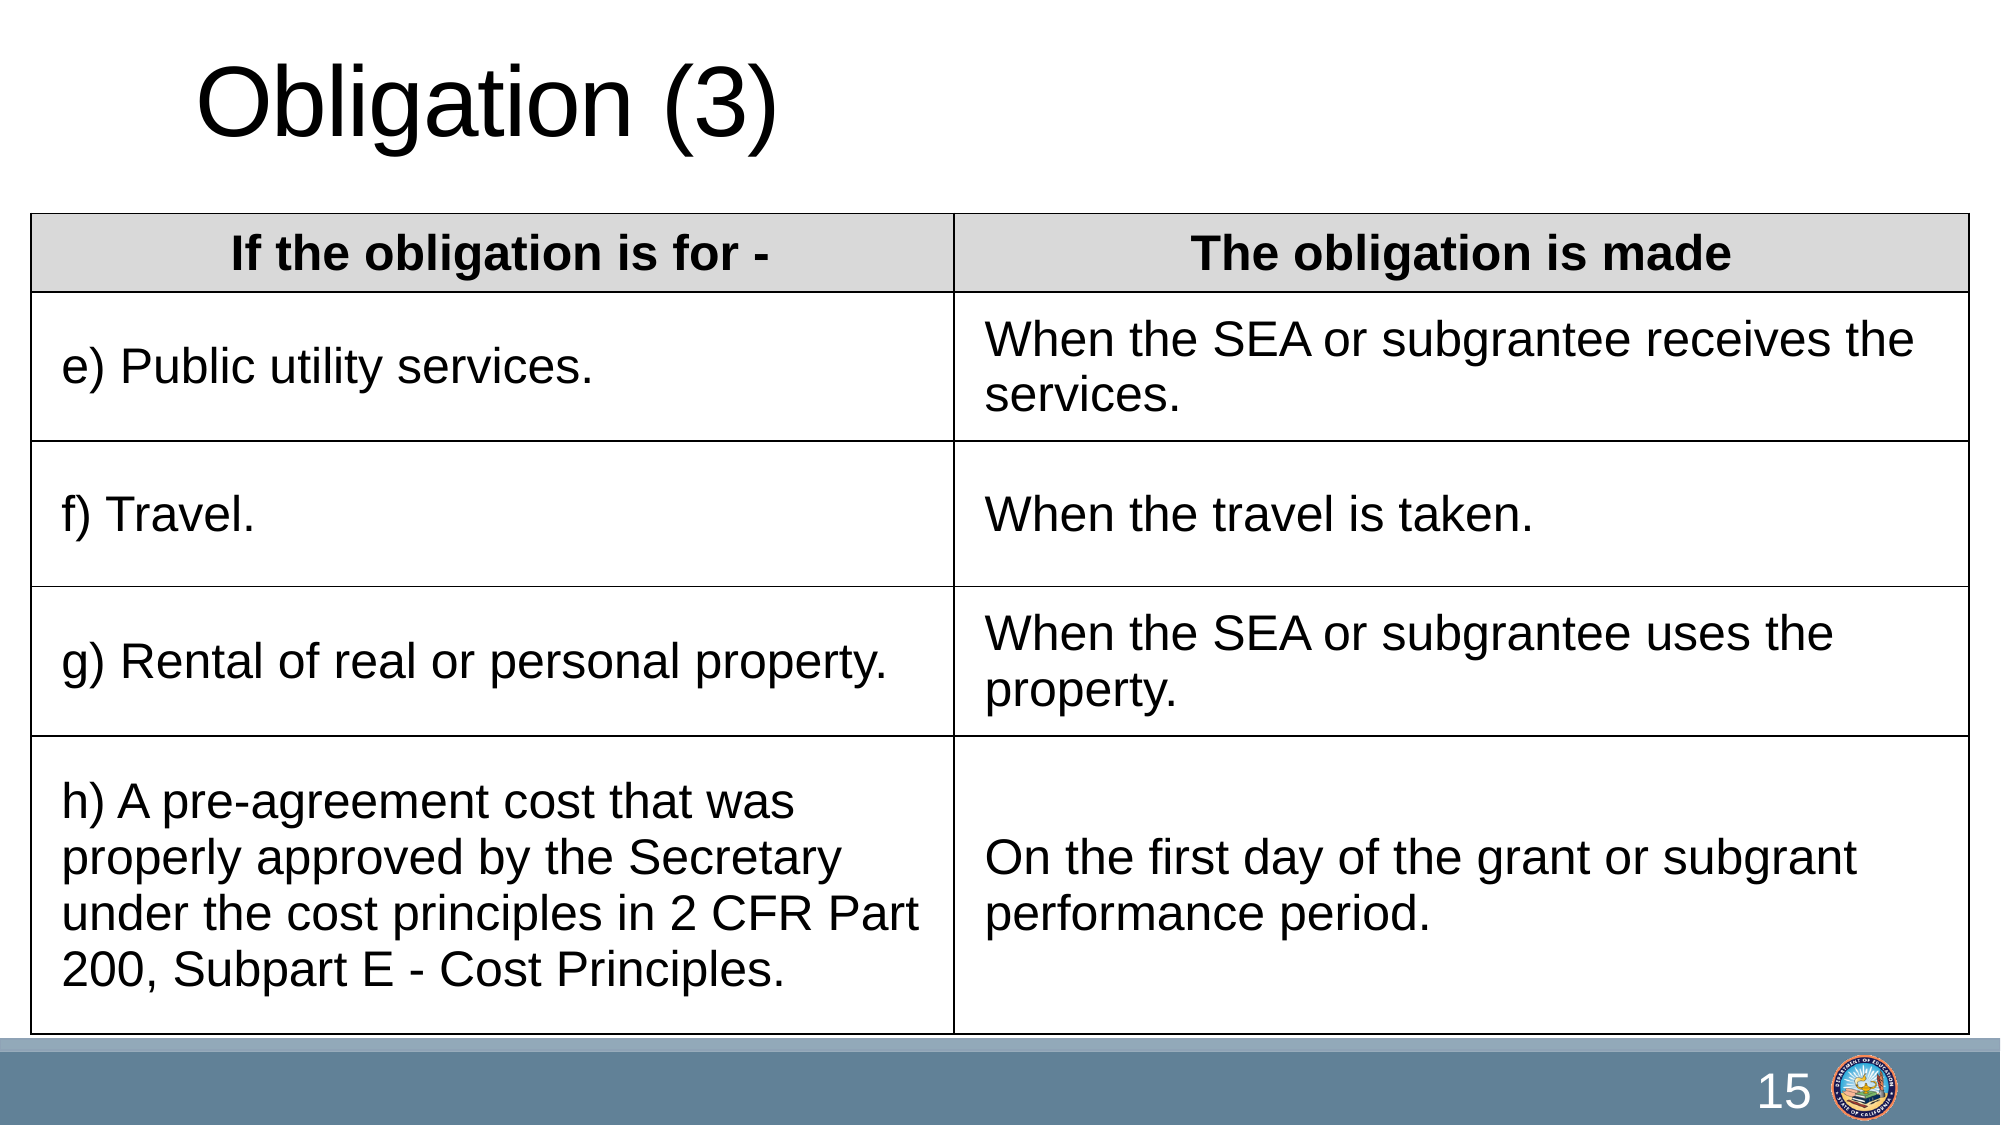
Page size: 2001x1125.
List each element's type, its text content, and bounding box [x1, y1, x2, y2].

title Obligation (3) [180, 47, 1830, 213]
table_cell On the first day of the grant or subgrant performance period. [955, 737, 1968, 1033]
table_cell h) A pre-agreement cost that was properly approved by the Secretary under the cost principles in 2 CFR Part 200, Subpart E - Cost Principles. [32, 737, 953, 1033]
table_cell f) Travel. [32, 442, 953, 586]
table_cell e) Public utility services. [32, 293, 953, 440]
table_cell When the travel is taken. [955, 442, 1968, 586]
picture [1831, 1055, 1899, 1122]
table_cell When the SEA or subgrantee receives the services. [955, 293, 1968, 440]
table_header If the obligation is for - [32, 214, 953, 291]
slide_number 15 [1611, 1059, 1827, 1119]
table_header The obligation is made [955, 214, 1968, 291]
table_cell g) Rental of real or personal property. [32, 587, 953, 735]
table_cell When the SEA or subgrantee uses the property. [955, 587, 1968, 735]
